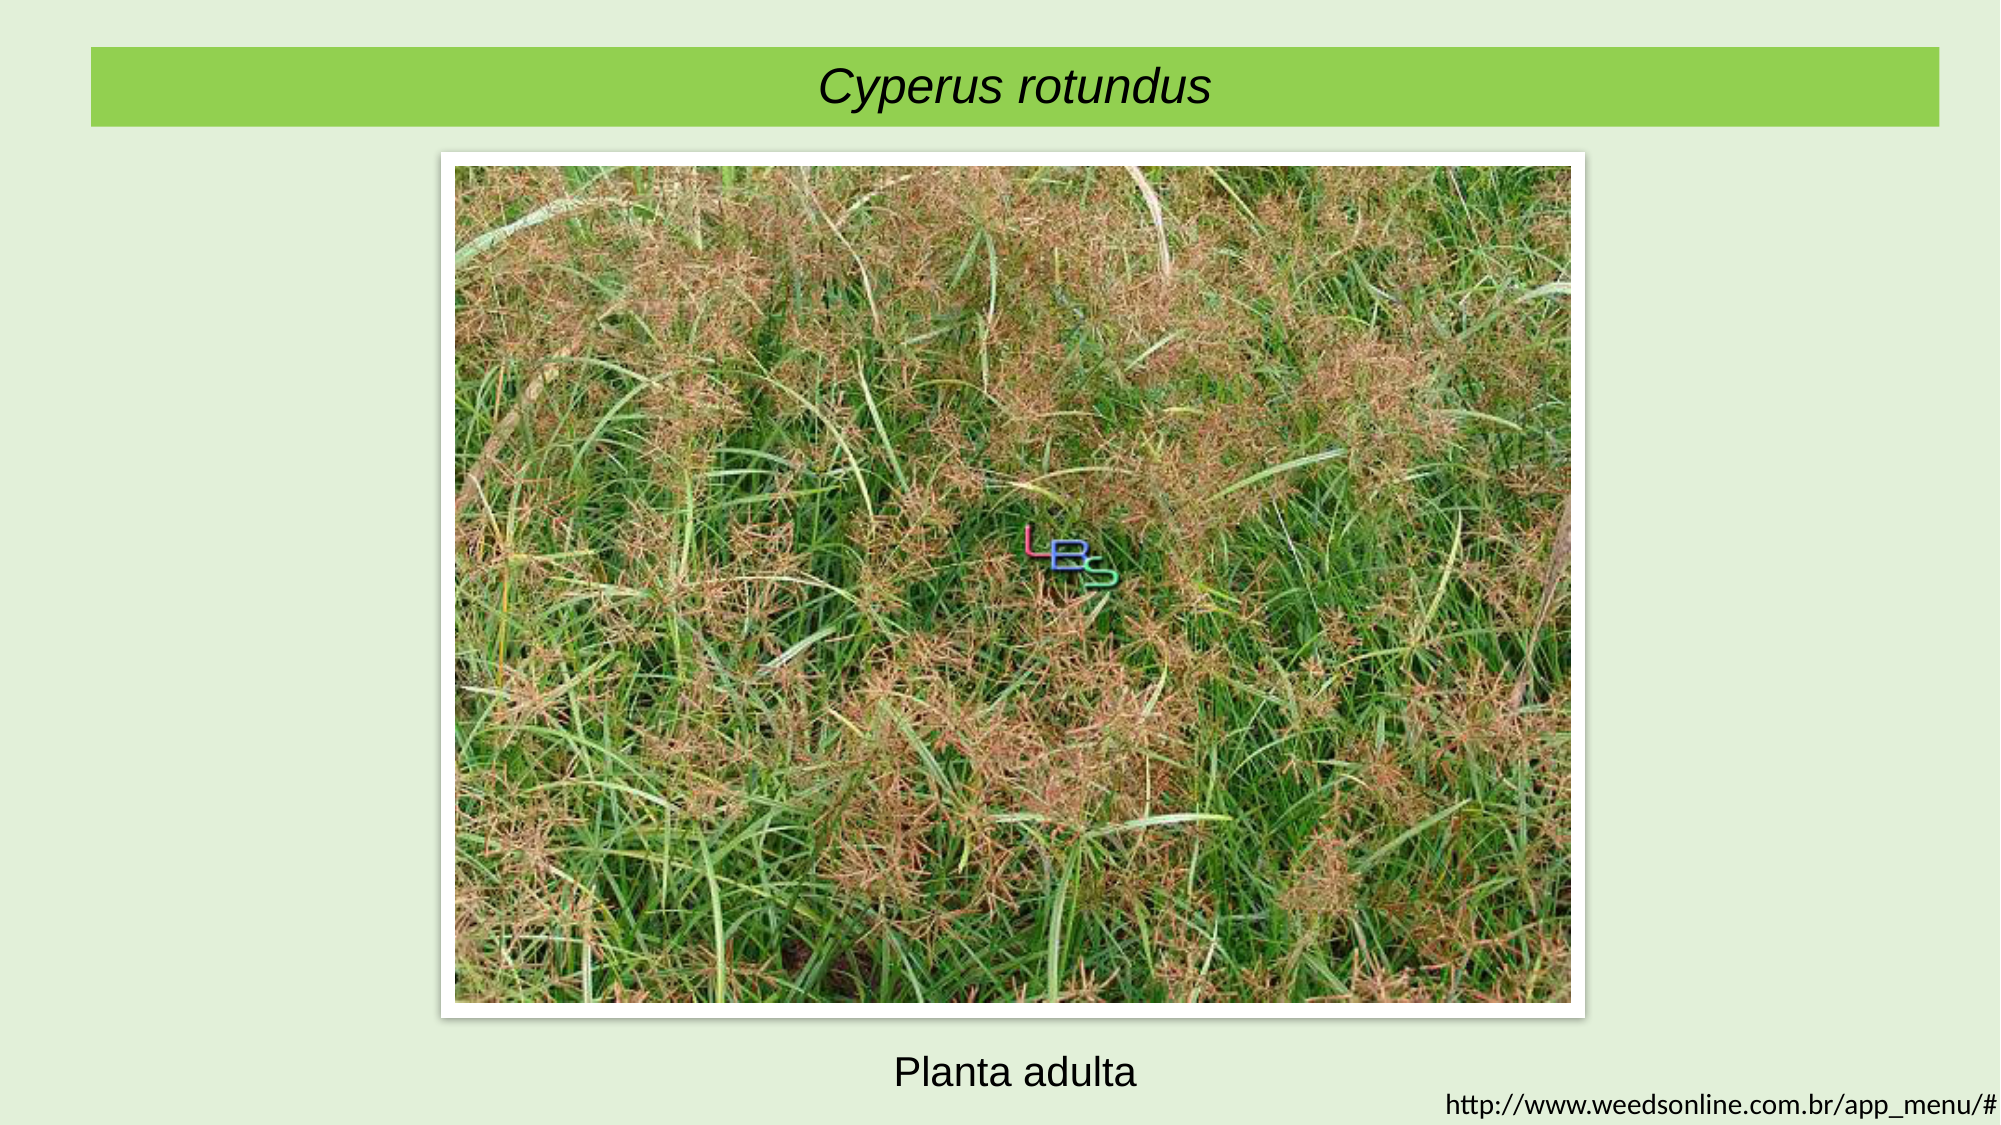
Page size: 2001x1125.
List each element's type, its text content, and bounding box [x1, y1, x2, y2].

text_box http://www.weedsonline.com.br/app_menu/# [1430, 1077, 2000, 1125]
text_box Planta adulta [661, 1037, 1370, 1102]
picture [455, 166, 1571, 1003]
title Cyperus rotundus [91, 47, 1940, 127]
